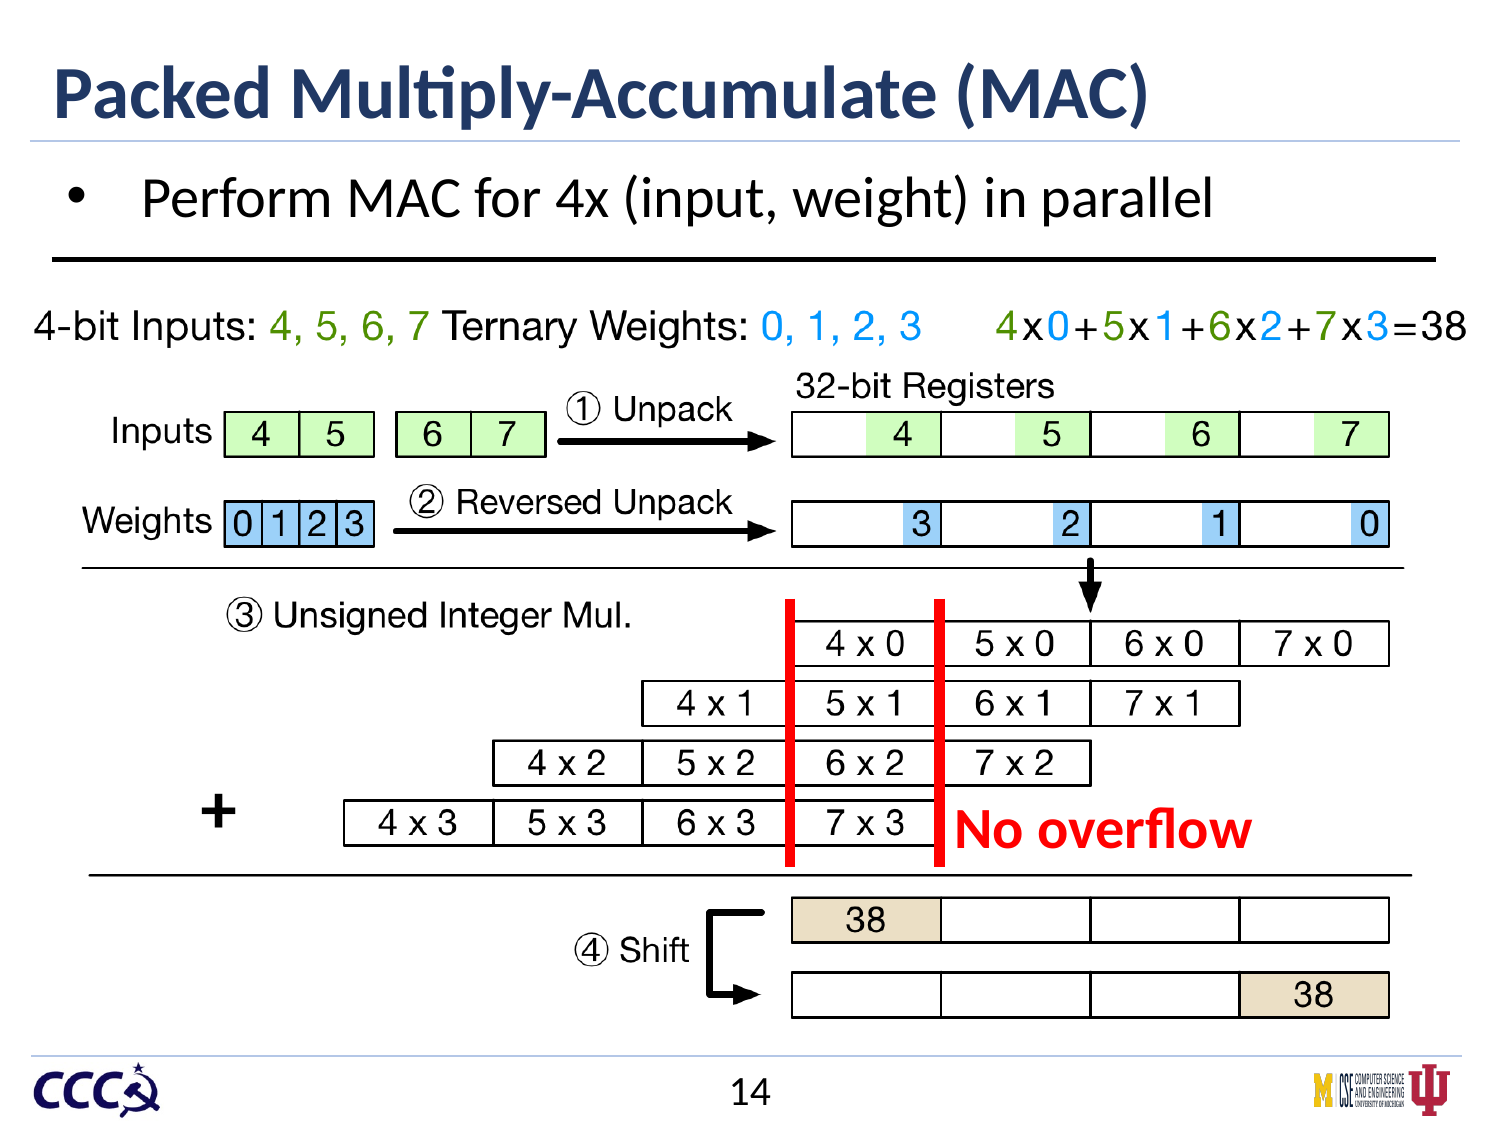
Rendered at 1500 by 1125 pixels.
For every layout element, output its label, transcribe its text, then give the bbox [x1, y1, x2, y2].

picture [1314, 1064, 1404, 1116]
slide_number 14 [598, 1055, 902, 1125]
picture [0, 284, 1500, 1024]
title Packed Multiply-Accumulate (MAC) [38, 38, 1436, 139]
picture [31, 1062, 164, 1121]
list Perform MAC for 4x (input, weight) in parallel [51, 151, 1436, 252]
